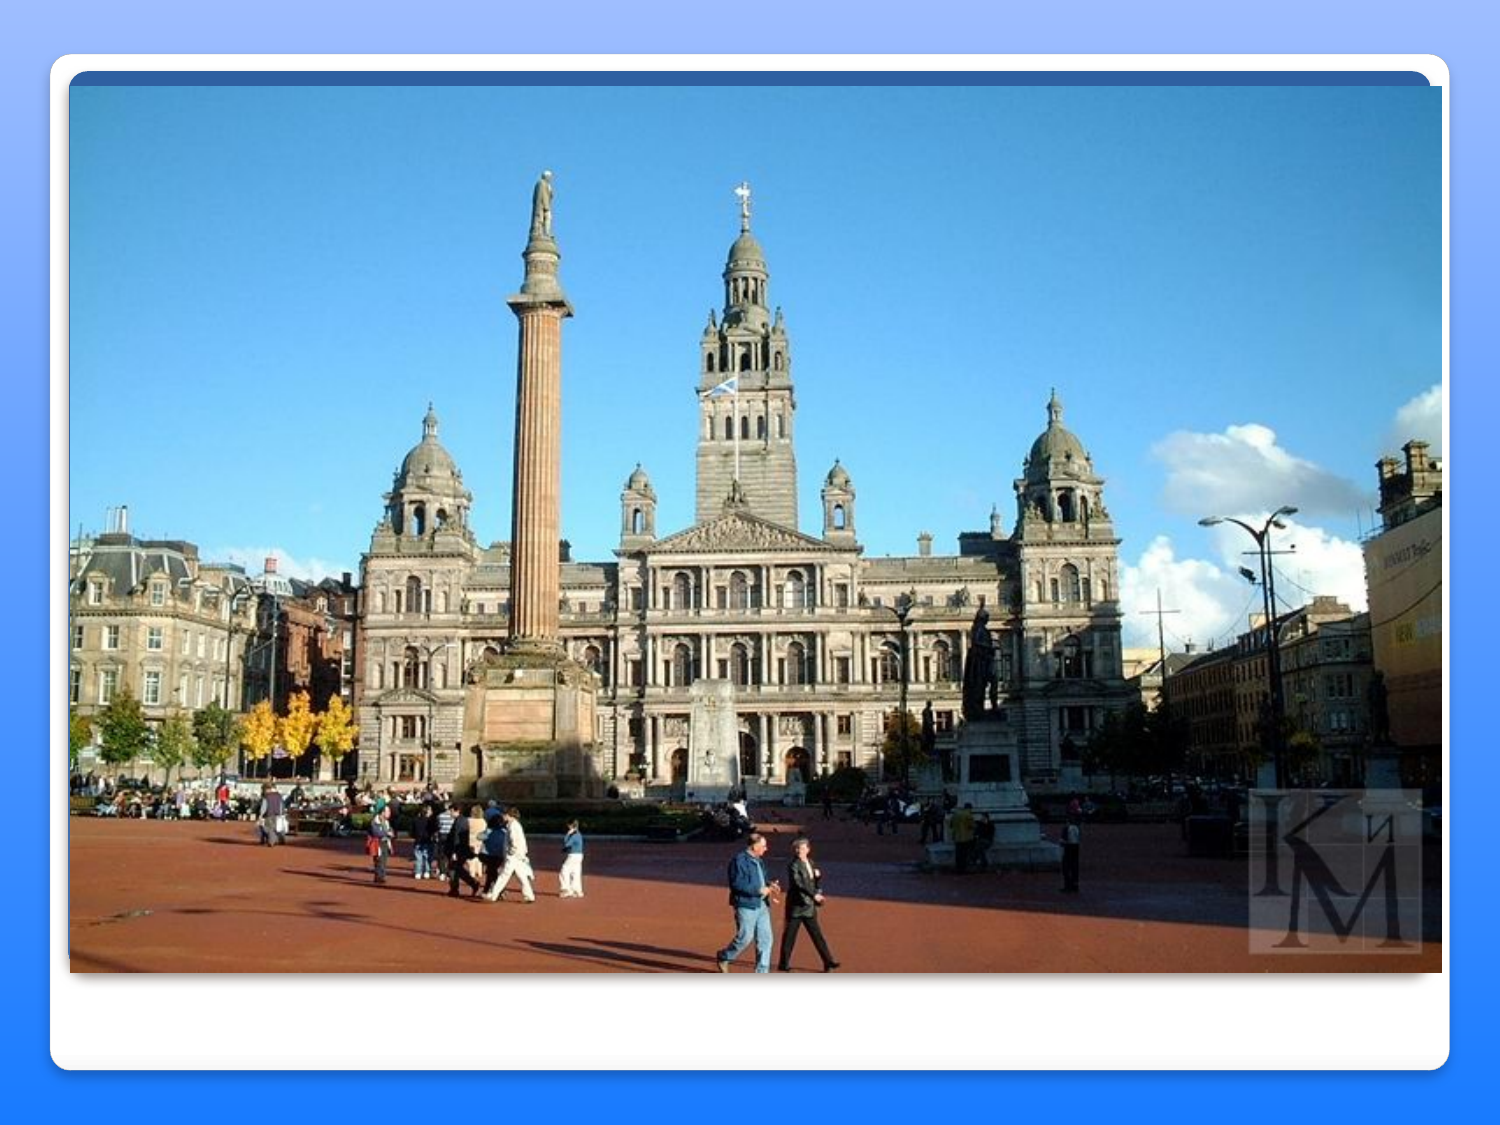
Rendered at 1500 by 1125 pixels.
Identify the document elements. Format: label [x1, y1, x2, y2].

list [70, 86, 1442, 973]
